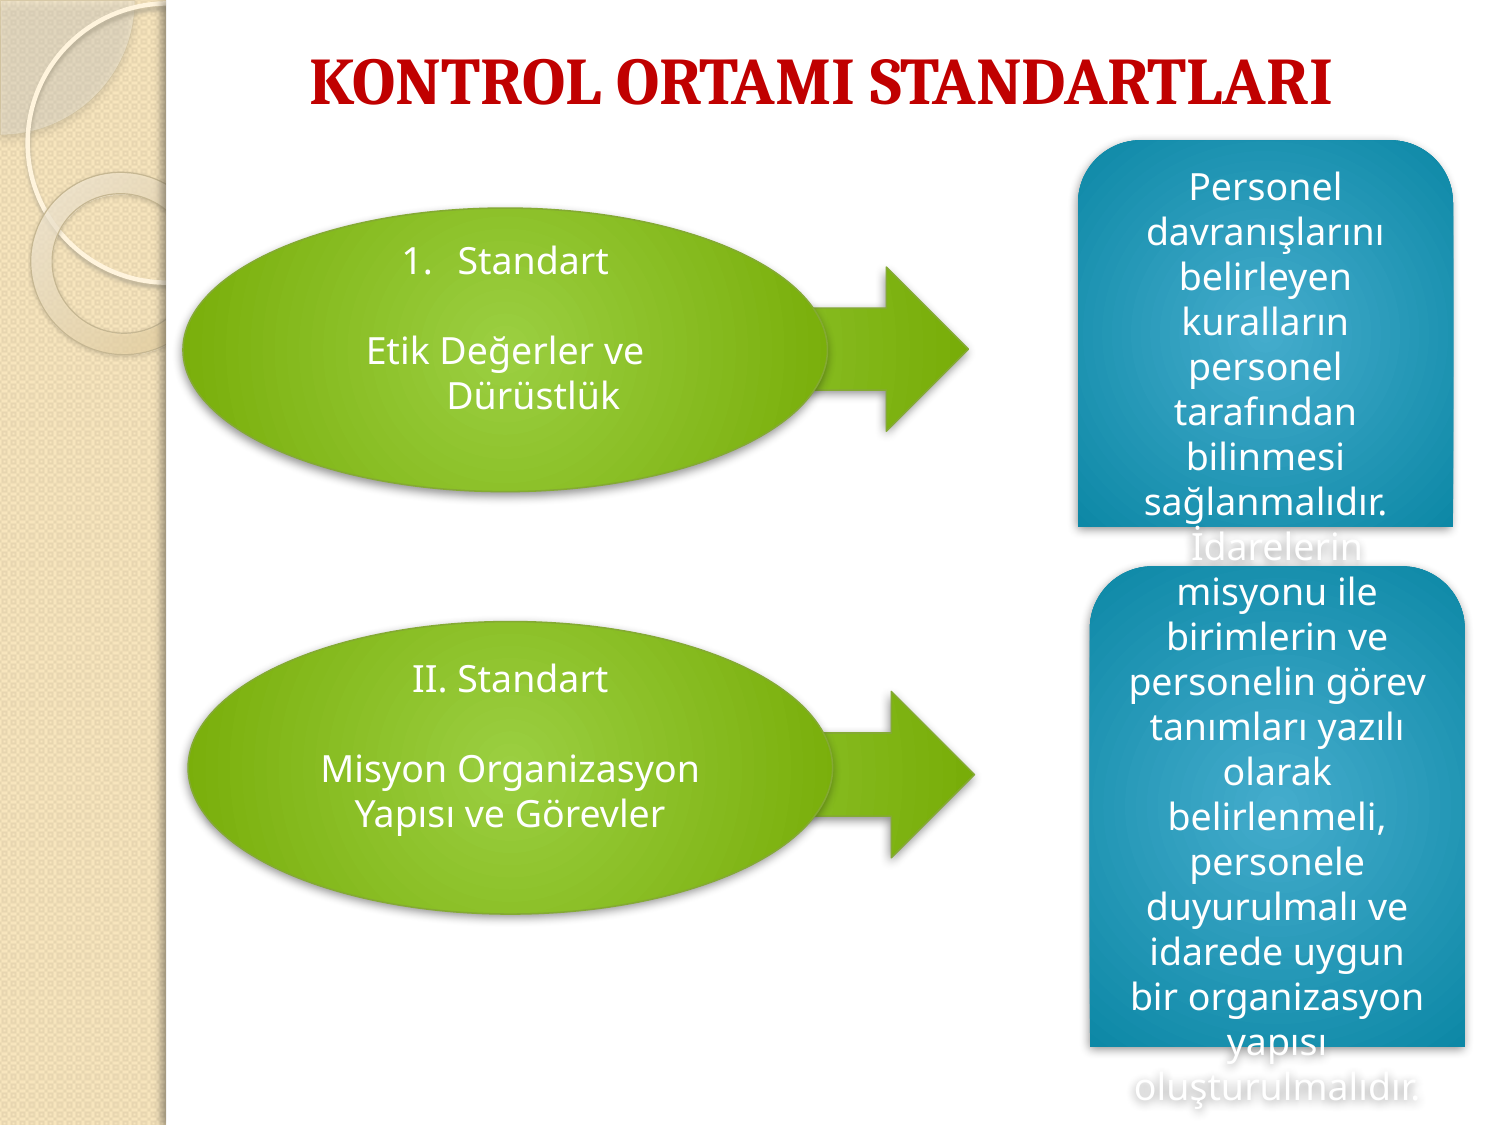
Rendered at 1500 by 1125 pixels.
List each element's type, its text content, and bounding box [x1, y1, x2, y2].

text_box İdarelerin misyonu ile birimlerin ve personelin görev tanımları yazılı olarak belirlenmeli, personele duyurulmalı ve idarede uygun bir organizasyon yapısı oluşturulmalıdır. [1089, 566, 1465, 1047]
text_box [825, 690, 976, 859]
text_box Personel davranışlarını belirleyen kuralların personel tarafından bilinmesi sağlanmalıdır. [1078, 140, 1454, 527]
list KONTROL ORTAMI STANDARTLARI [164, 30, 1466, 138]
text_box [818, 266, 969, 432]
text_box Standart Etik Değerler ve Dürüstlük [182, 207, 829, 493]
text_box II. Standart Misyon Organizasyon Yapısı ve Görevler [187, 620, 834, 915]
